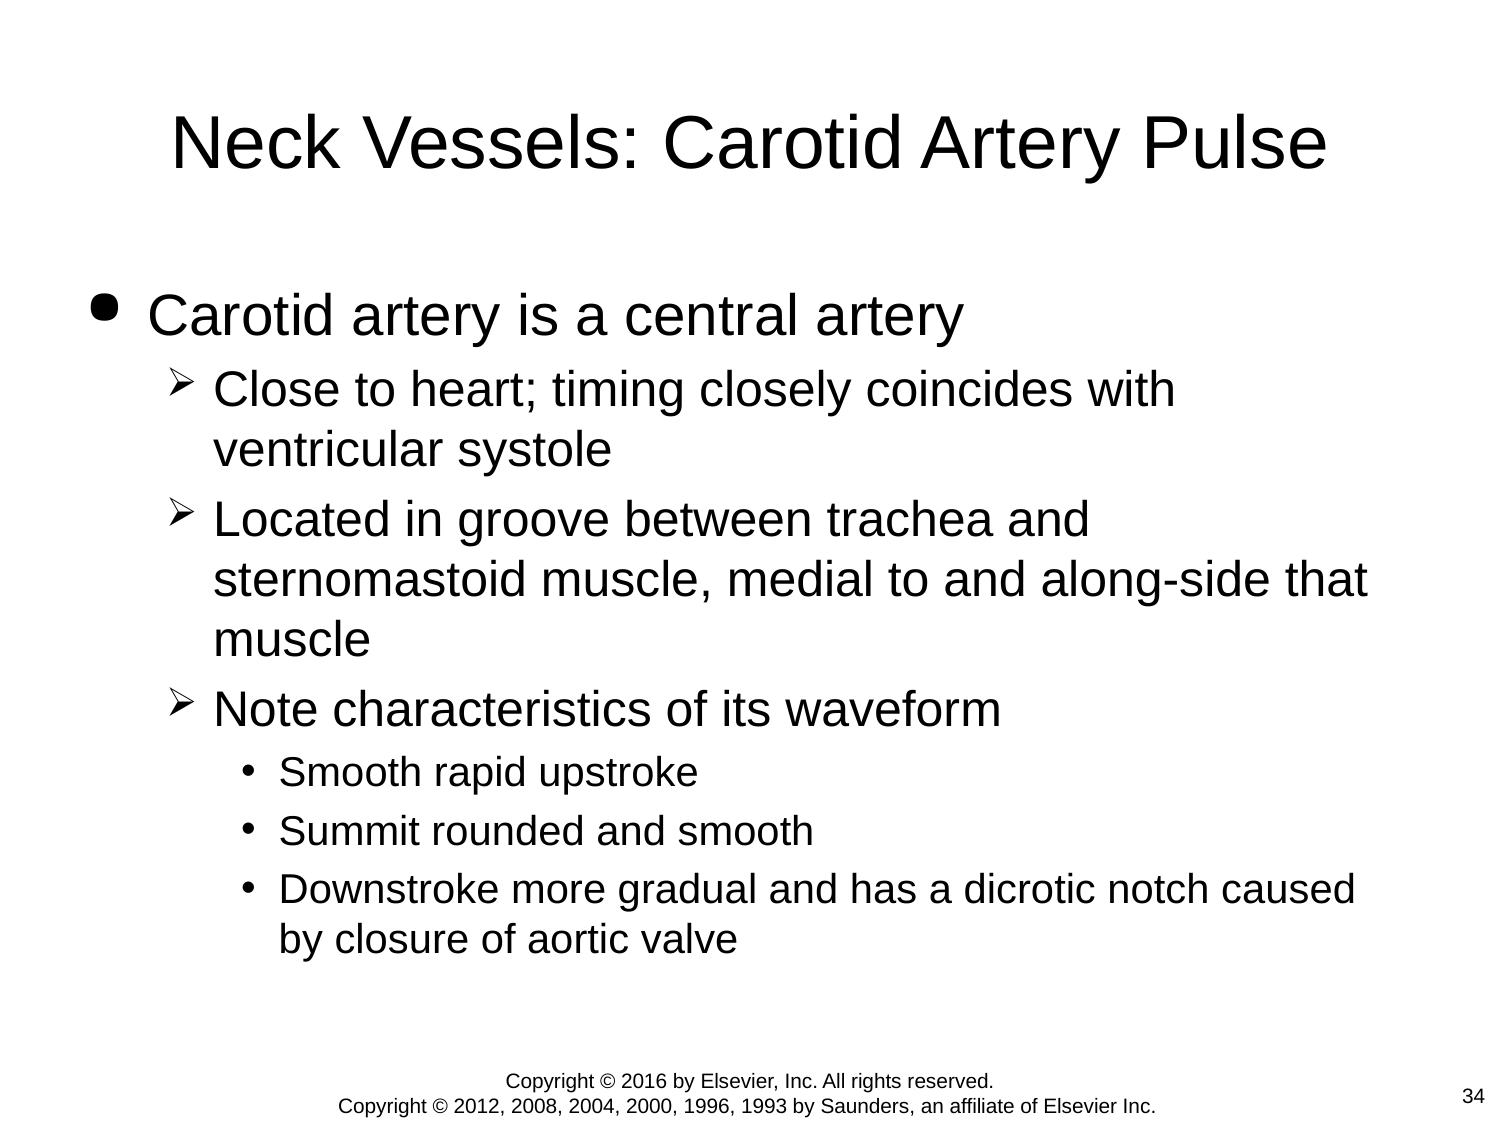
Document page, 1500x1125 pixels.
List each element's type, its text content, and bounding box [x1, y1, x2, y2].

footer Copyright © 2016 by Elsevier, Inc. All rights reserved. Copyright © 2012, 2008, 2004, 2000, 1996, 1993 by Saunders, an affiliate of Elsevier Inc. [162, 1059, 1338, 1123]
list Carotid artery is a central artery Close to heart; timing closely coincides with ventricular systole Located in groove between trachea and sternomastoid muscle, medial to and along-side that muscle Note characteristics of its waveform Smooth rapid upstroke Summit rounded and smooth Downstroke more gradual and has a dicrotic notch caused by closure of aortic valve [76, 269, 1427, 1000]
slide_number 34 [1149, 1065, 1500, 1125]
title Neck Vessels: Carotid Artery Pulse [75, 45, 1425, 233]
